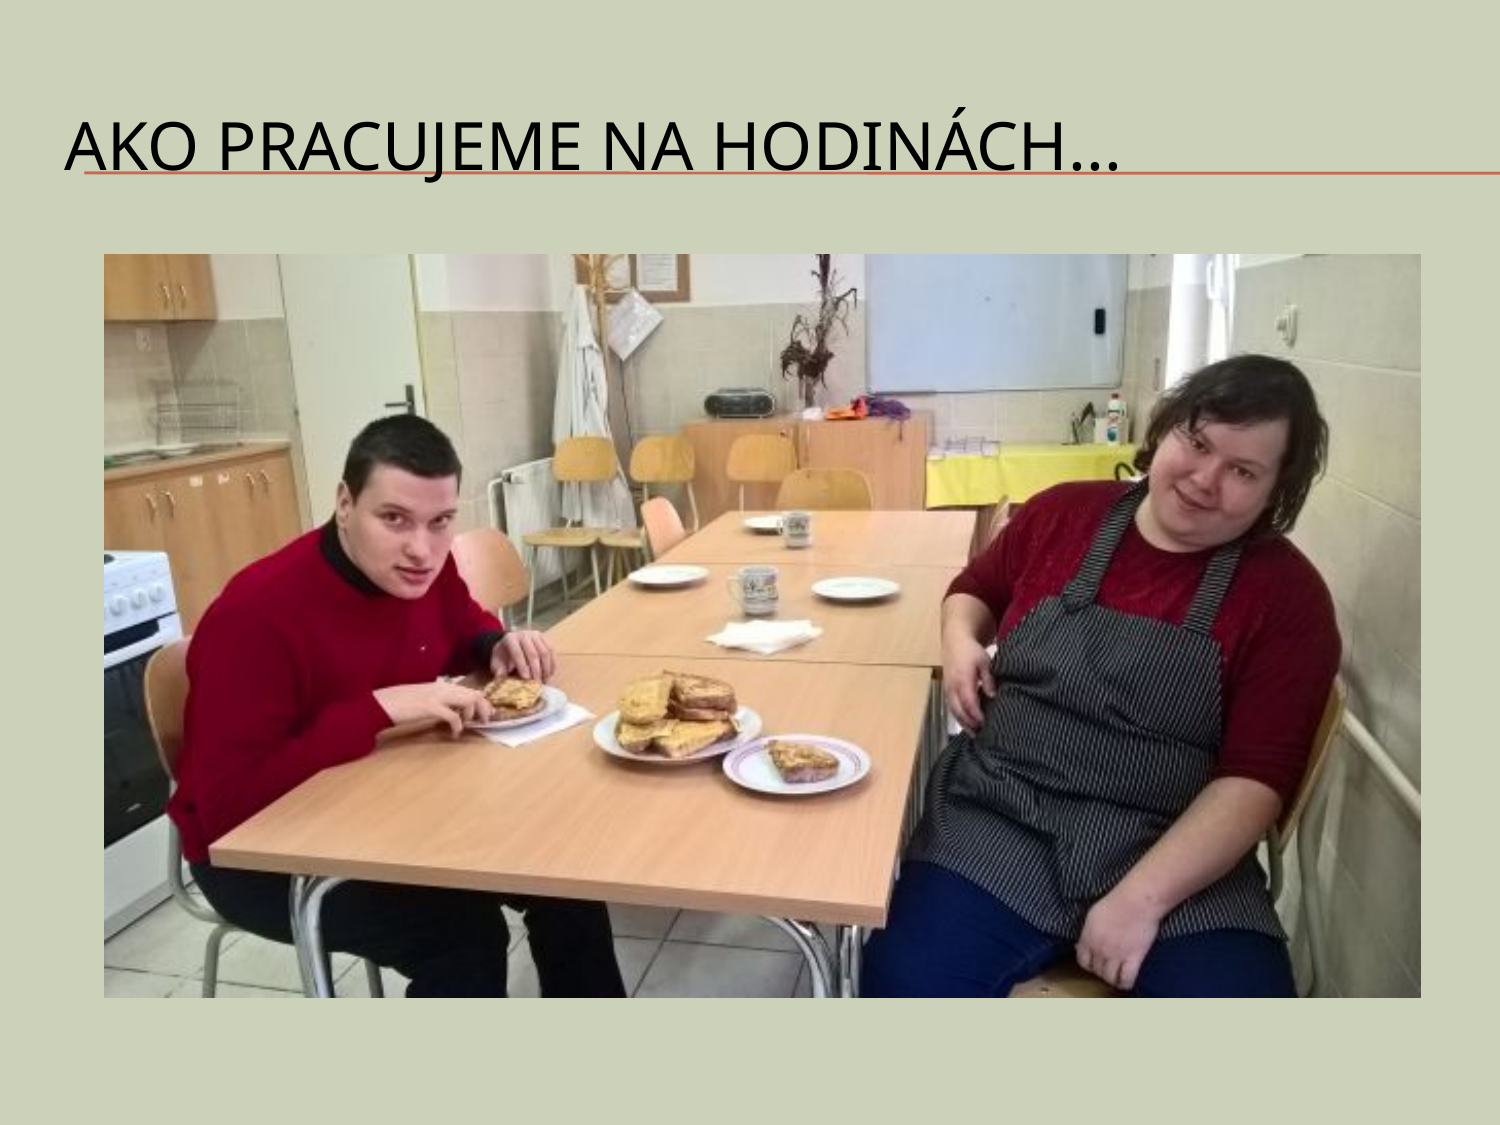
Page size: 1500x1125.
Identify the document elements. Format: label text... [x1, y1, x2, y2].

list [103, 254, 1422, 998]
title Ako pracujeme na hodinách... [50, 75, 1475, 213]
